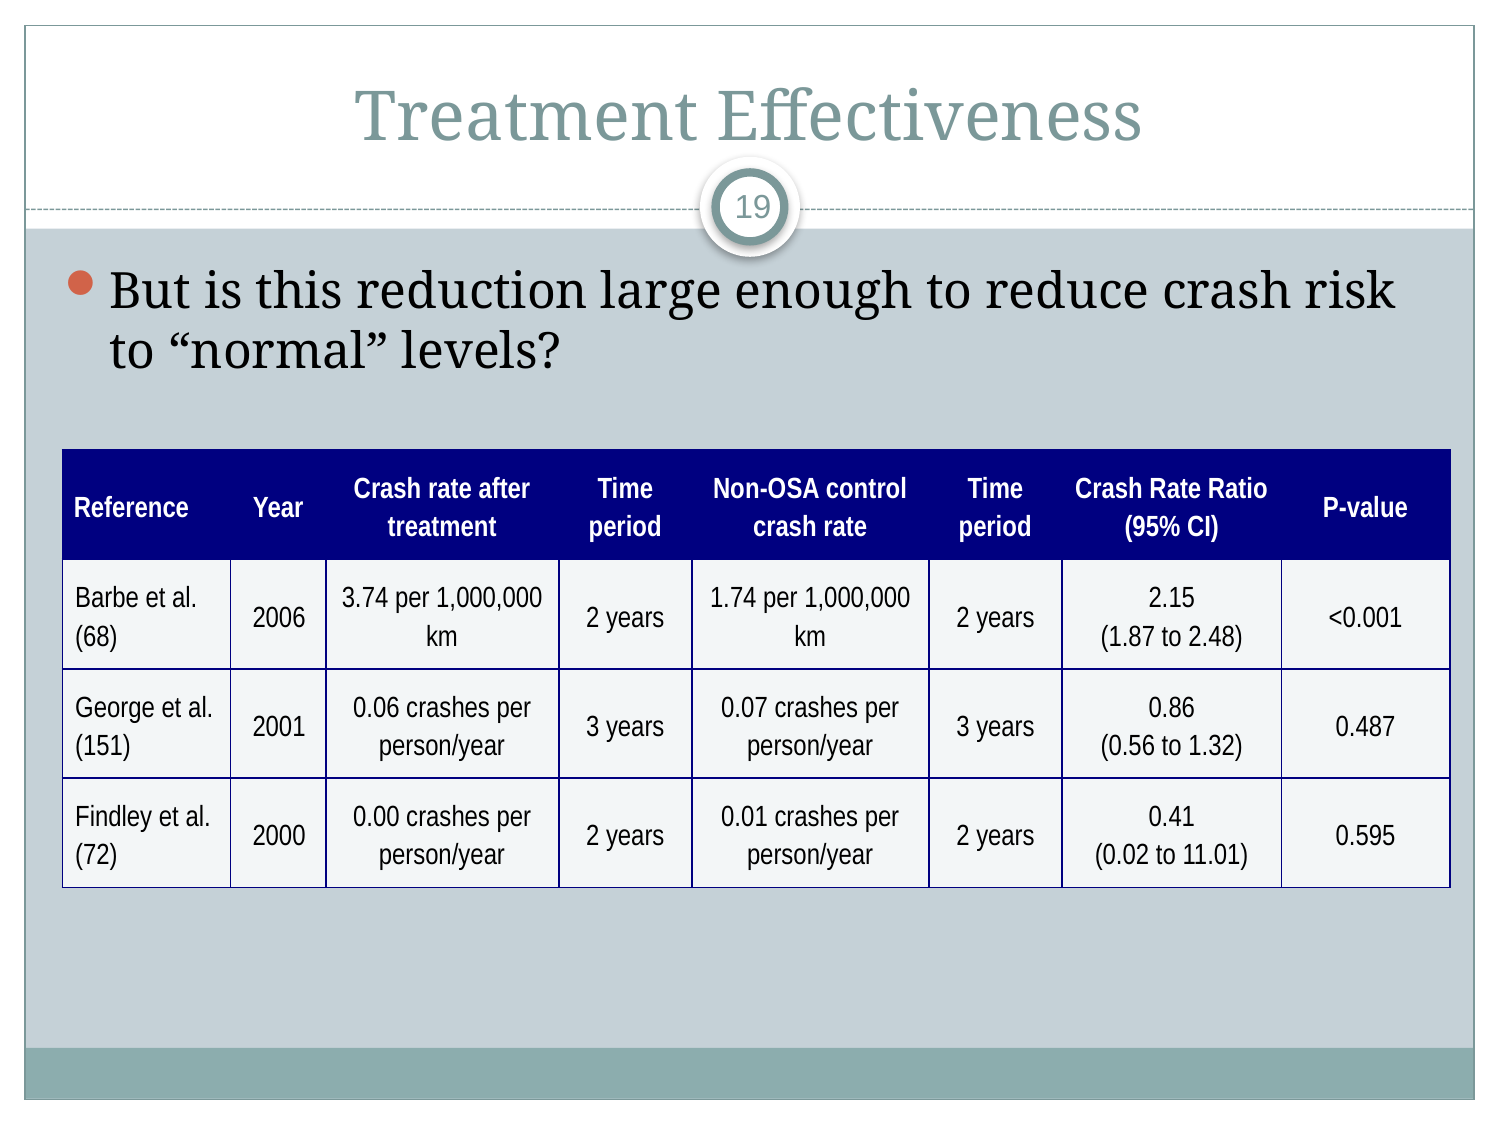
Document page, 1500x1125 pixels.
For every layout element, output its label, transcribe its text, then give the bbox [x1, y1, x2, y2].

table_cell 2006 [231, 560, 325, 668]
table_cell 2 years [930, 779, 1061, 887]
table_cell 3 years [560, 670, 691, 777]
table_cell 2 years [560, 560, 691, 668]
table_cell 2 years [560, 779, 691, 887]
table_cell 0.06 crashes per person/year [327, 670, 558, 777]
table_cell Barbe et al.(68) [63, 560, 230, 668]
table_header Non-OSA control crash rate [693, 451, 928, 558]
table_cell 0.07 crashes per person/year [693, 670, 928, 777]
table_cell Findley et al.(72) [63, 779, 230, 887]
table_cell 2000 [231, 779, 325, 887]
table_cell 2001 [231, 670, 325, 777]
table_cell 0.595 [1282, 779, 1449, 887]
table_cell 0.86 (0.56 to 1.32) [1063, 670, 1281, 777]
table_header Time period [930, 451, 1061, 558]
table_header Crash Rate Ratio (95% CI) [1063, 451, 1281, 558]
slide_number 19 [715, 168, 791, 241]
table_cell 3 years [930, 670, 1061, 777]
table_header Crash rate after treatment [327, 451, 558, 558]
title Treatment Effectiveness [49, 37, 1450, 163]
table_cell <0.001 [1282, 560, 1449, 668]
table_header Time period [560, 451, 691, 558]
table_cell 0.487 [1282, 670, 1449, 777]
table_cell 2.15 (1.87 to 2.48) [1063, 560, 1281, 668]
table_cell 3.74 per 1,000,000 km [327, 560, 558, 668]
table_cell 1.74 per 1,000,000 km [693, 560, 928, 668]
table_cell 0.01 crashes per person/year [693, 779, 928, 887]
table_header Year [231, 451, 325, 558]
table_header P-value [1282, 451, 1449, 558]
table_cell 0.41 (0.02 to 11.01) [1063, 779, 1281, 887]
list But is this reduction large enough to reduce crash risk to “normal” levels? [49, 250, 1445, 1001]
table_cell 2 years [930, 560, 1061, 668]
table_header Reference [63, 451, 230, 558]
table_cell George et al.(151) [63, 670, 230, 777]
table_cell 0.00 crashes per person/year [327, 779, 558, 887]
